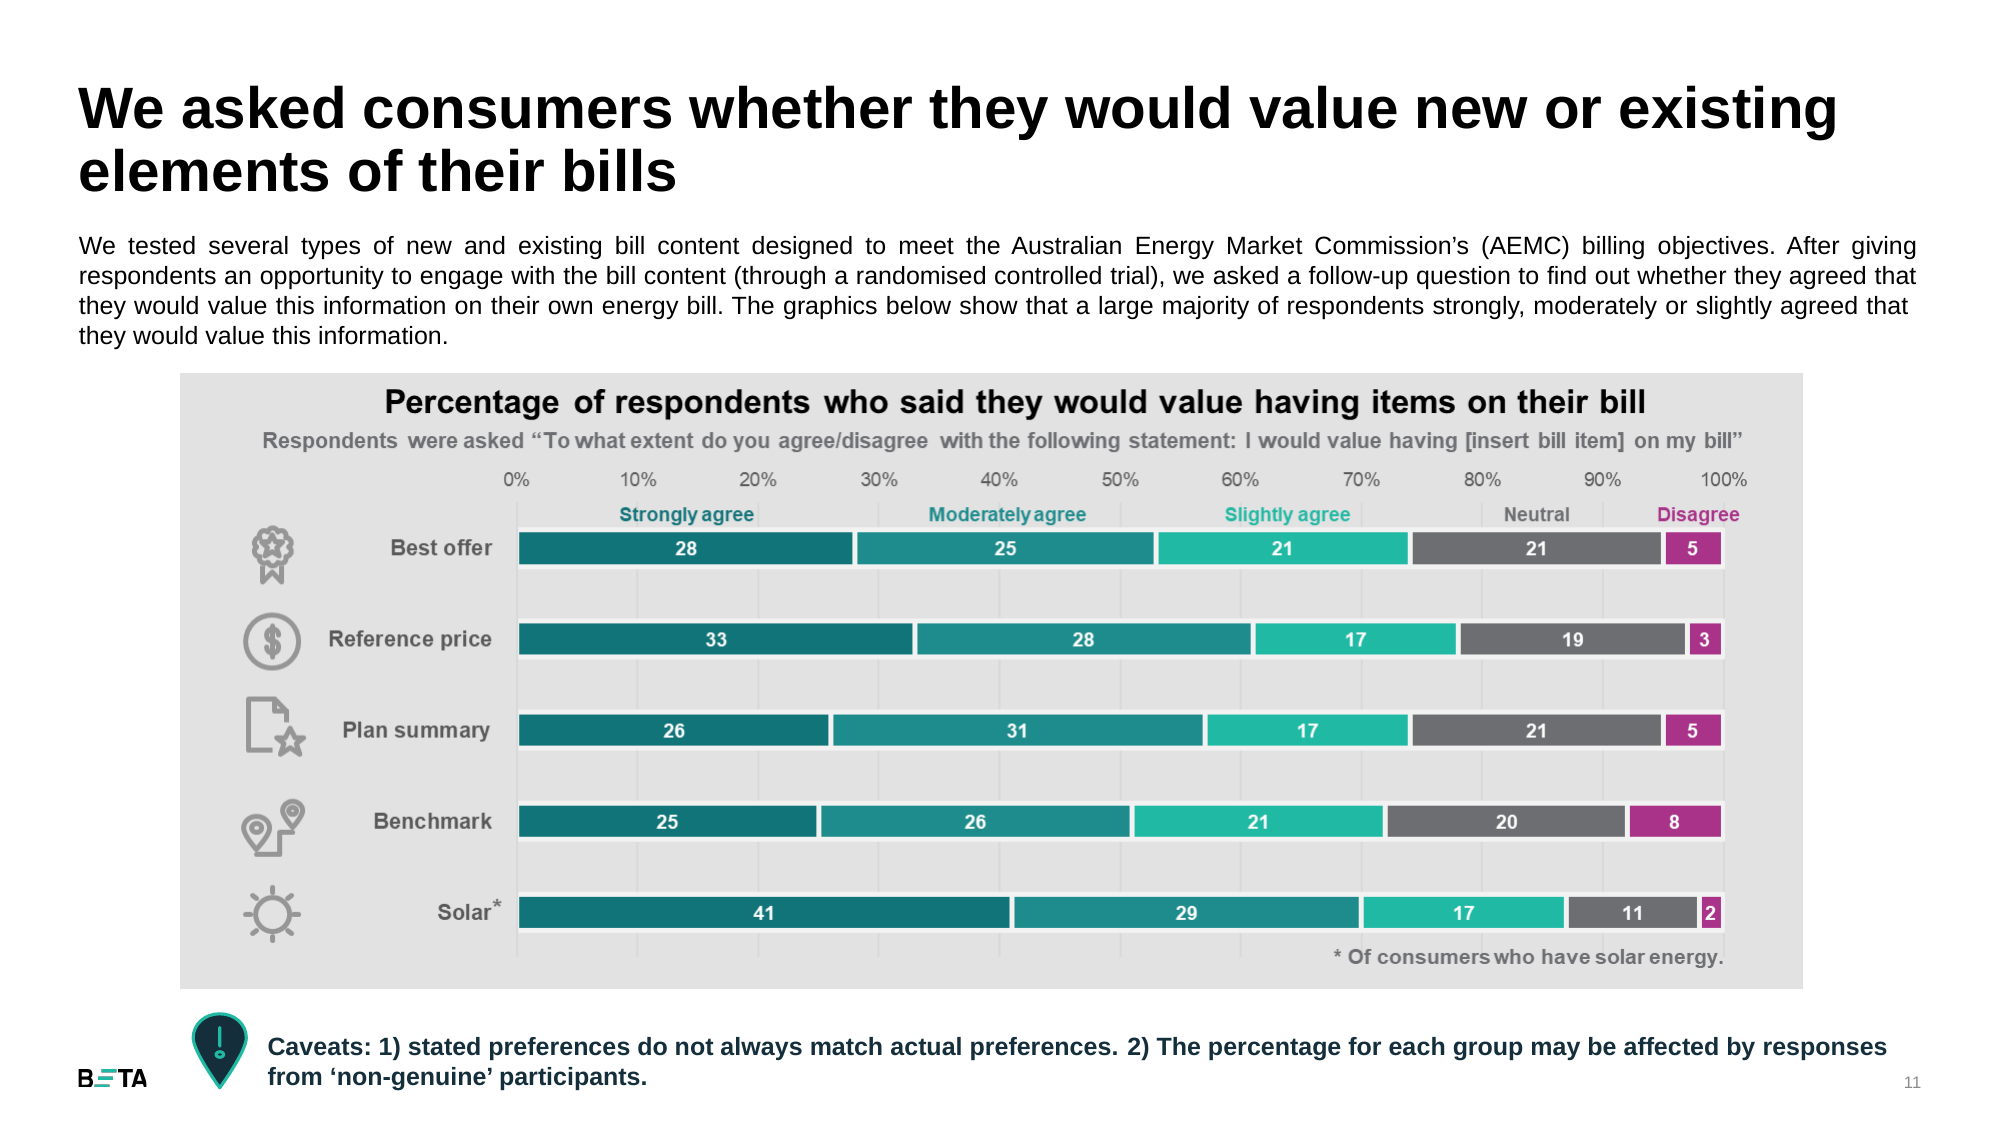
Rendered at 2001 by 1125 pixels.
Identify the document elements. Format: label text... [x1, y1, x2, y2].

title We asked consumers whether they would value new or existing elements of their bills [78, 78, 1922, 269]
picture [180, 370, 1820, 989]
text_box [193, 1013, 1922, 1100]
list We tested several types of new and existing bill content designed to meet the Australian Energy Market Commission’s (AEMC) billing objectives. After giving respondents an opportunity to engage with the bill content (through a randomised controlled trial), we asked a follow-up question to find out whether they agreed that they would value this information on their own energy bill. The graphics below show that a large majority of respondents strongly, moderately or slightly agreed that they would value this information. [78, 269, 1922, 357]
